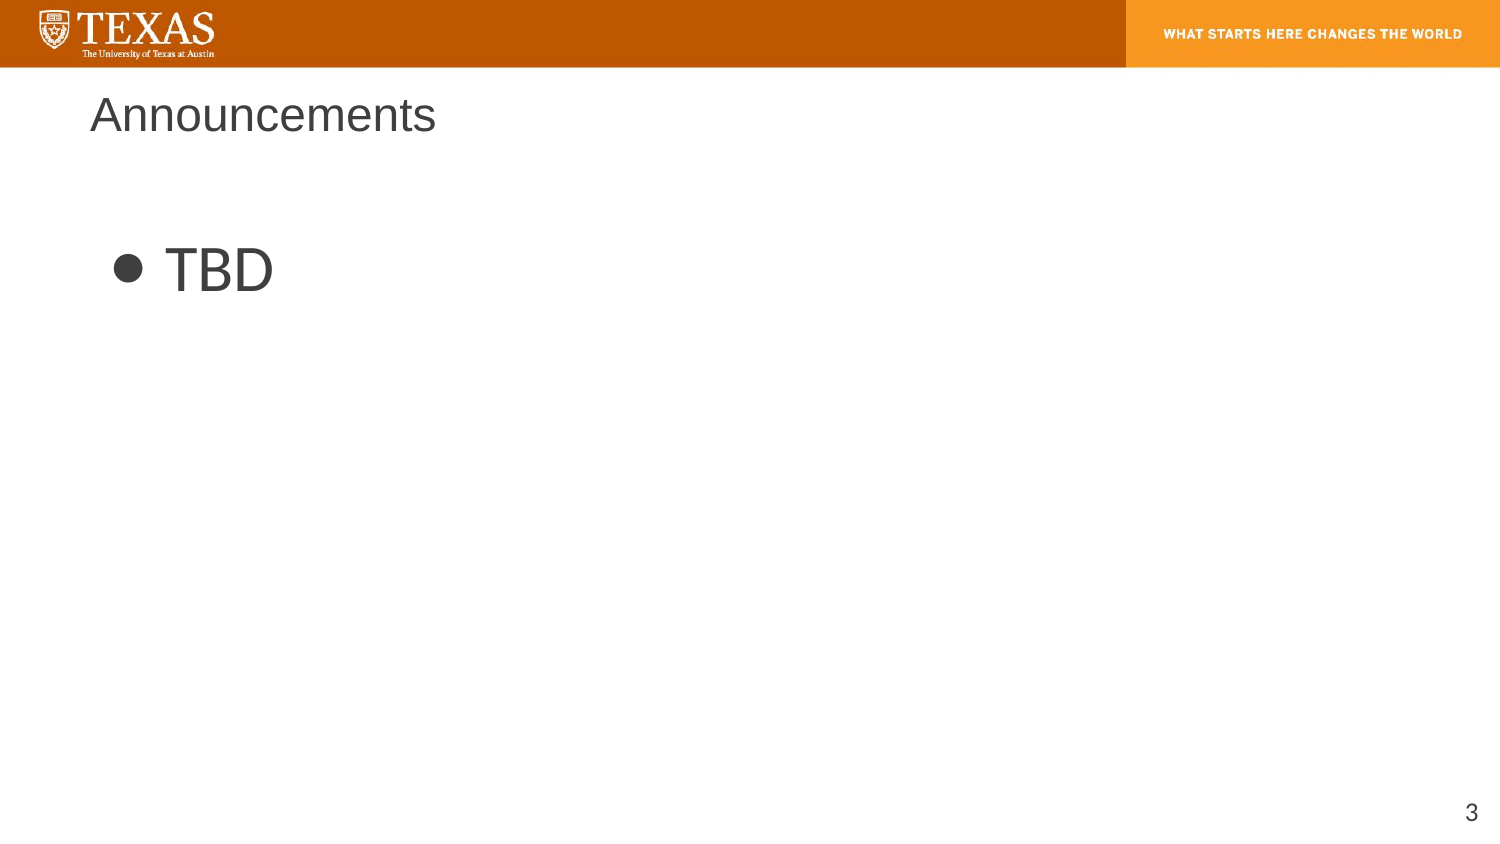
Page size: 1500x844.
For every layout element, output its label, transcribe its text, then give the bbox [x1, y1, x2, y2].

list TBD [75, 216, 1425, 809]
slide_number ‹#› [1403, 779, 1494, 844]
title Announcements [75, 76, 1425, 150]
picture [0, 0, 1500, 844]
